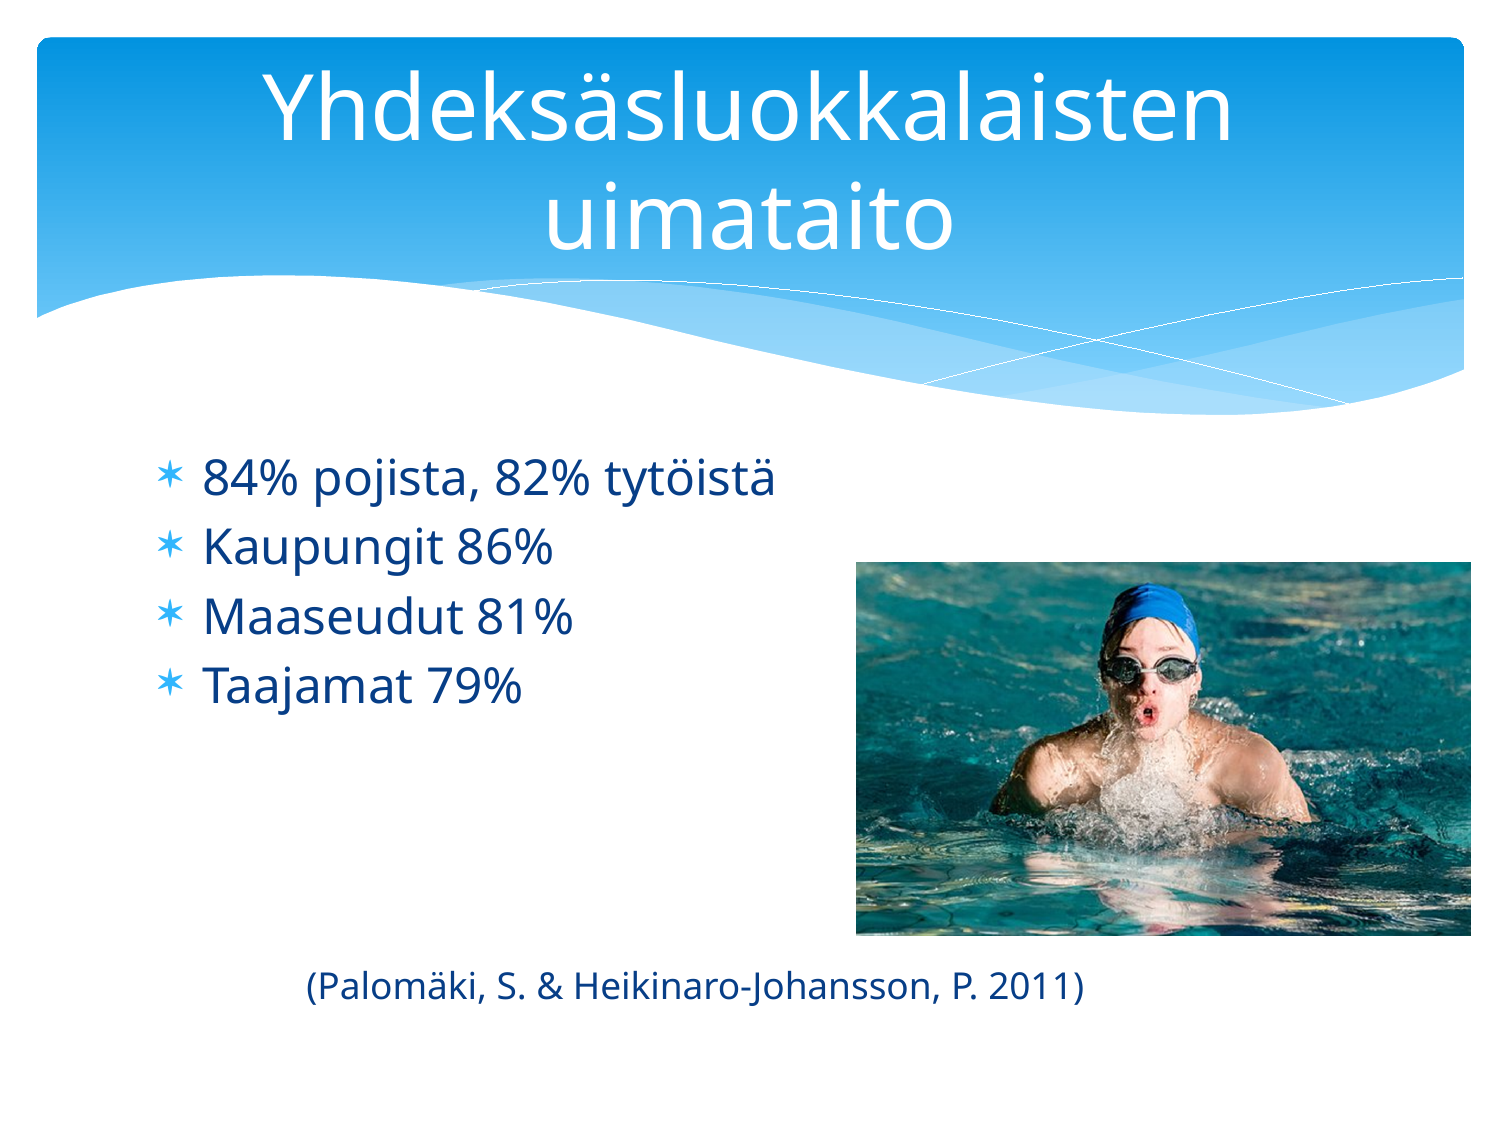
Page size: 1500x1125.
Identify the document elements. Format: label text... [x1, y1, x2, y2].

picture [1229, 930, 1262, 936]
picture [855, 562, 1471, 936]
list 84% pojista, 82% tytöistä Kaupungit 86% Maaseudut 81% Taajamat 79% (Palomäki, S. & Heikinaro-Johansson, P. 2011) [143, 438, 1359, 1059]
title Yhdeksäsluokkalaisten uimataito [75, 55, 1425, 261]
